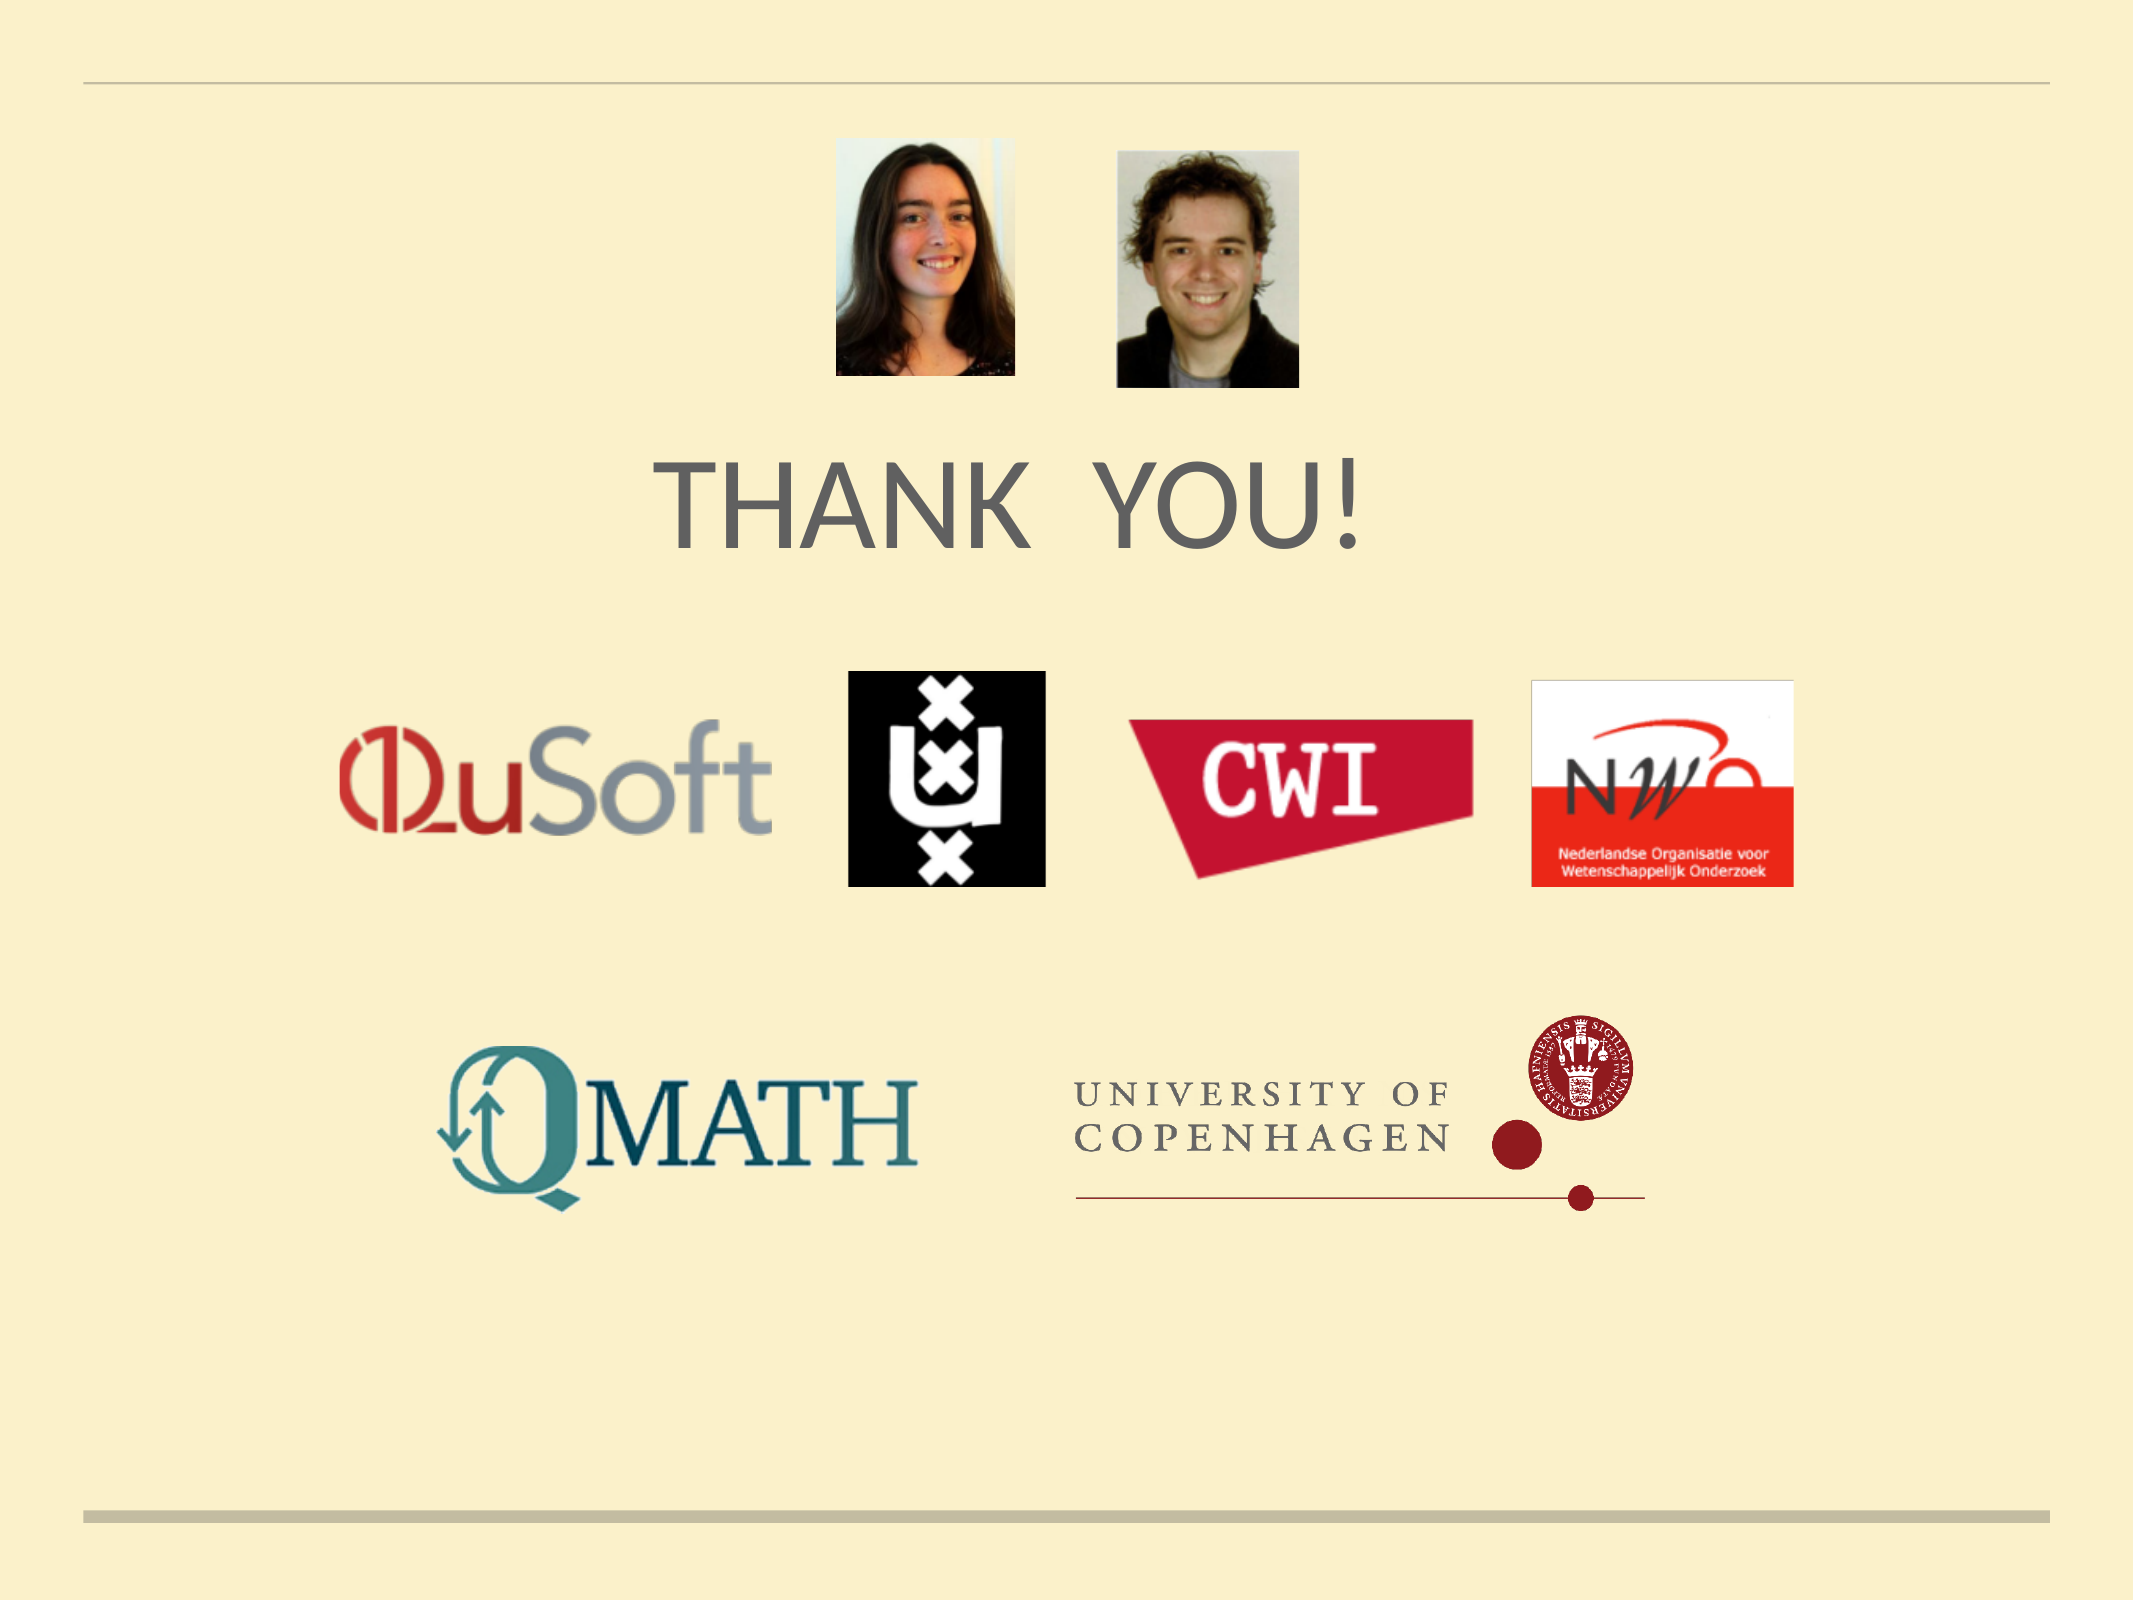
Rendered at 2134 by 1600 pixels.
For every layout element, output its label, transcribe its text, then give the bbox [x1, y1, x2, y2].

picture [339, 671, 1794, 887]
picture [1058, 1005, 1656, 1228]
picture [435, 1046, 926, 1214]
title Thank you! [643, 337, 1491, 668]
picture [1115, 149, 1300, 388]
picture [835, 137, 1016, 376]
